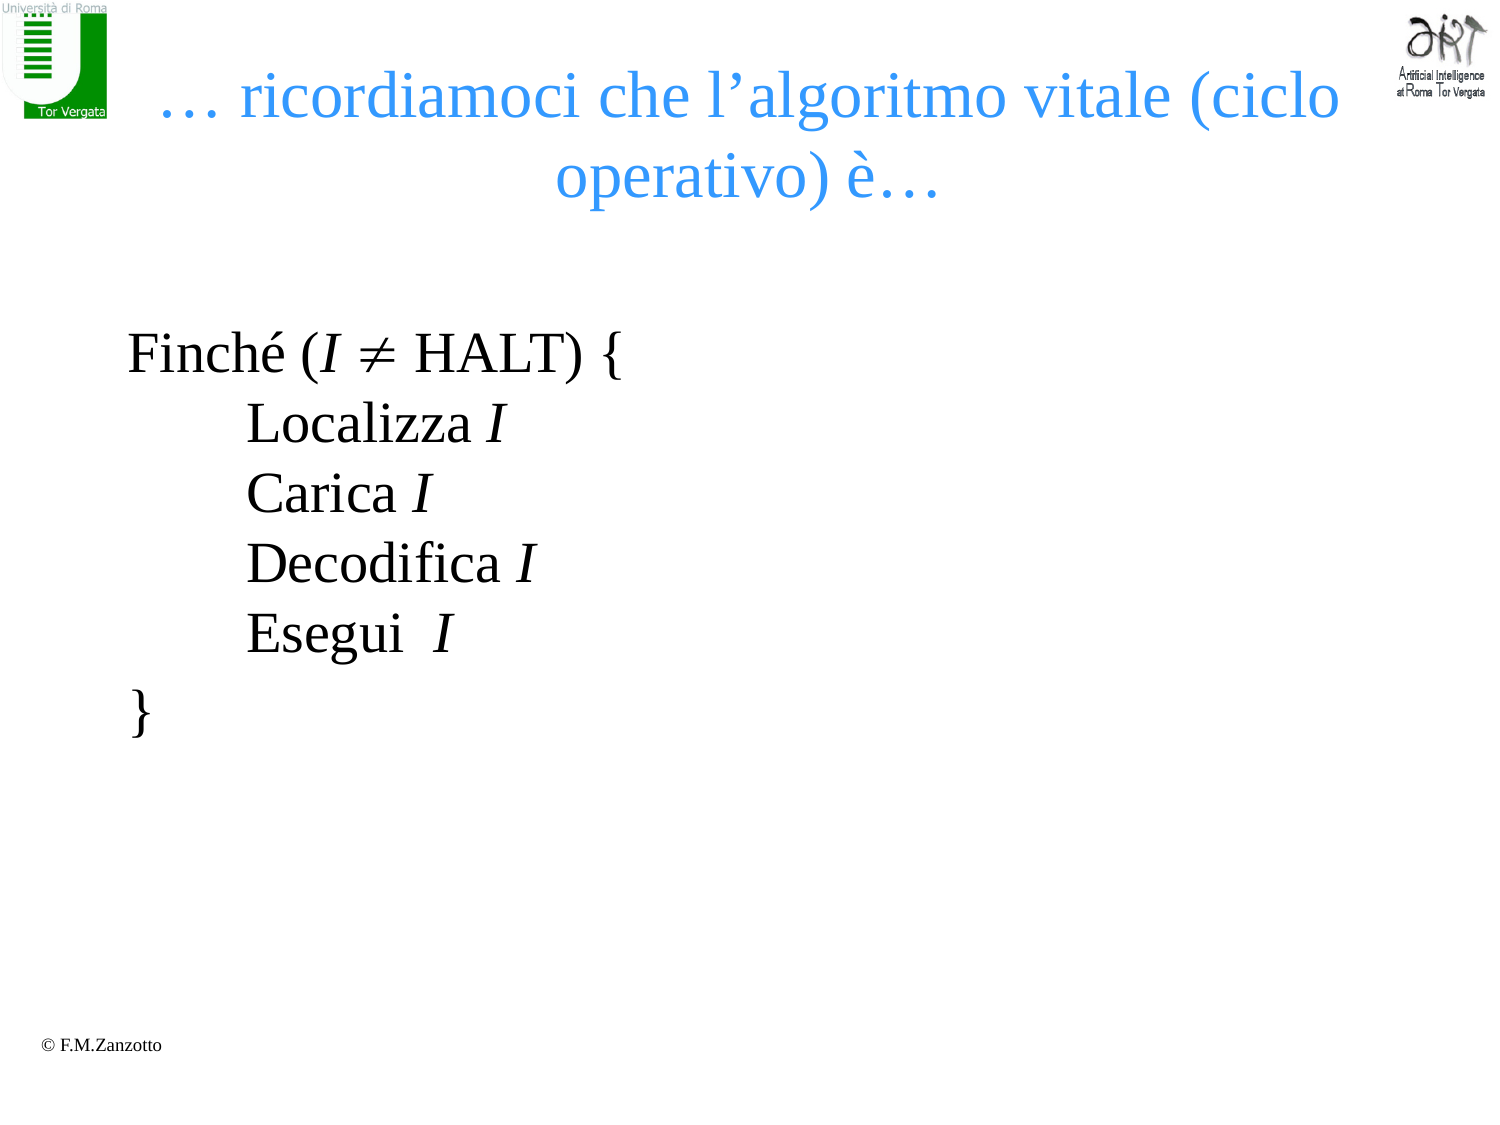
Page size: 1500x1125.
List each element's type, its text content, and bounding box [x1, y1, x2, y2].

picture [1, 1, 107, 119]
picture [1387, 8, 1495, 101]
list Finché (I  HALT) { Localizza I Carica I Decodifica I Esegui I } [112, 224, 1388, 1001]
title … ricordiamoci che l’algoritmo vitale (ciclo operativo) è… [112, 74, 1388, 188]
